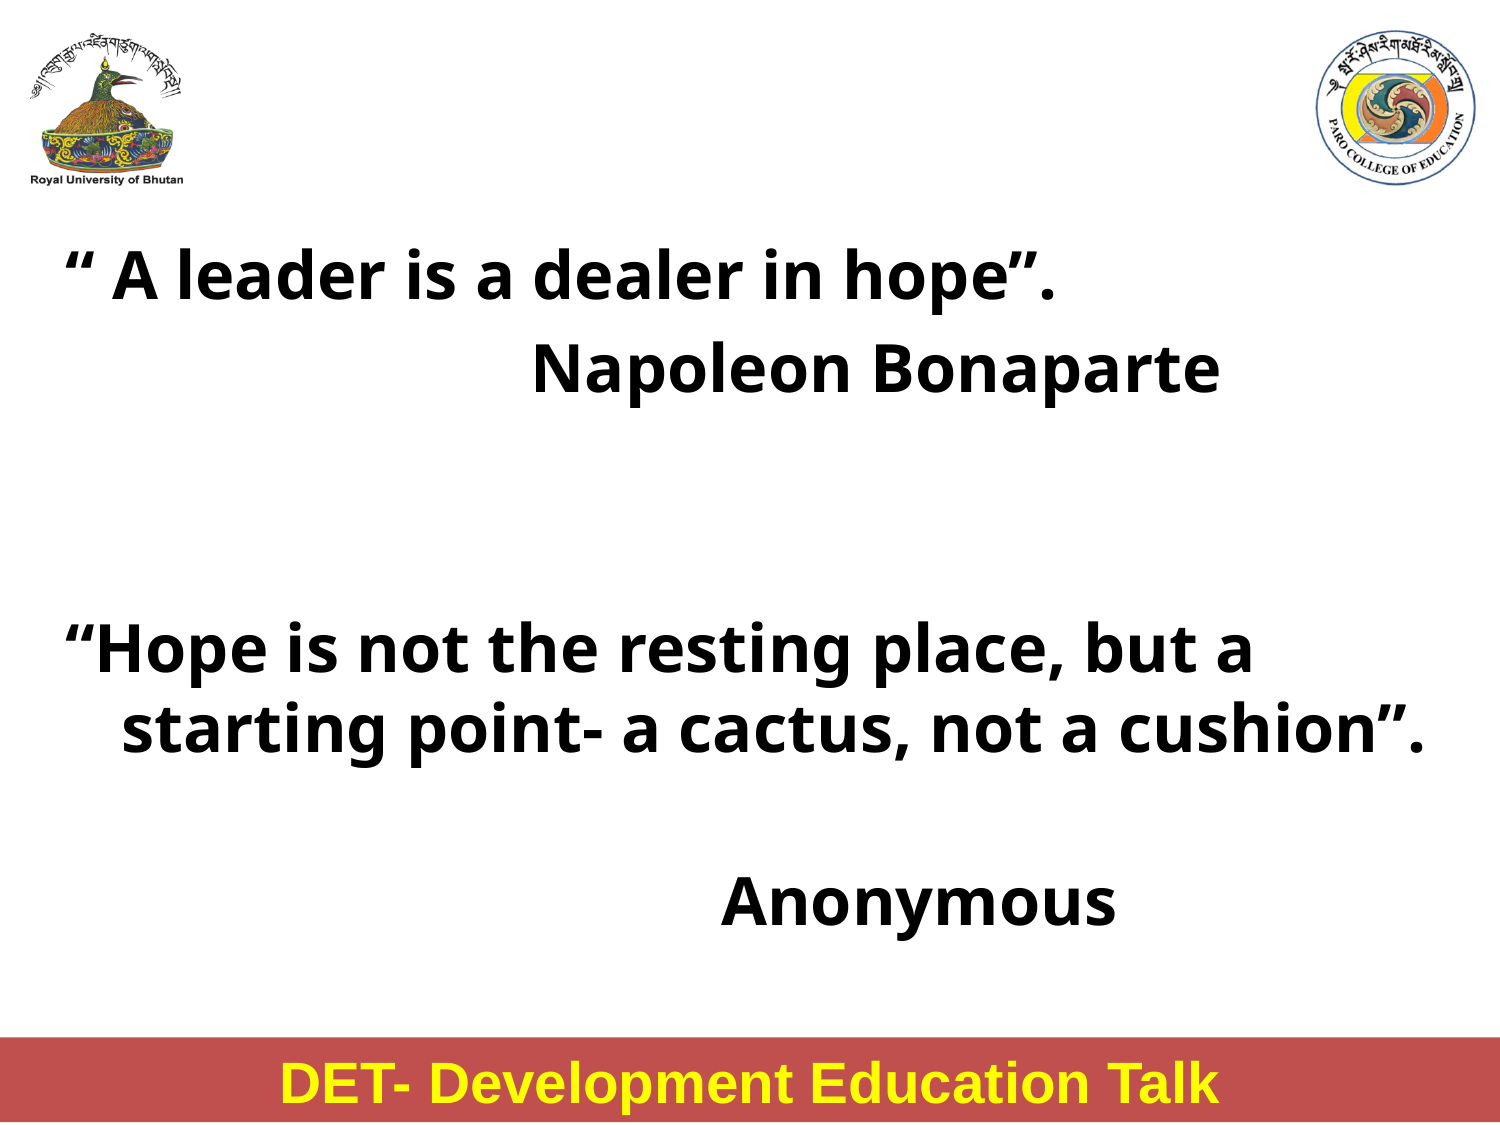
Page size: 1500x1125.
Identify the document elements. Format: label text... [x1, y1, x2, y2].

picture [1301, 13, 1488, 201]
text_box DET- Development Education Talk [0, 1037, 1500, 1123]
list “ A leader is a dealer in hope”. Napoleon Bonaparte “Hope is not the resting place, but a starting point- a cactus, not a cushion”. Anonymous [50, 224, 1500, 1037]
picture [29, 32, 183, 186]
